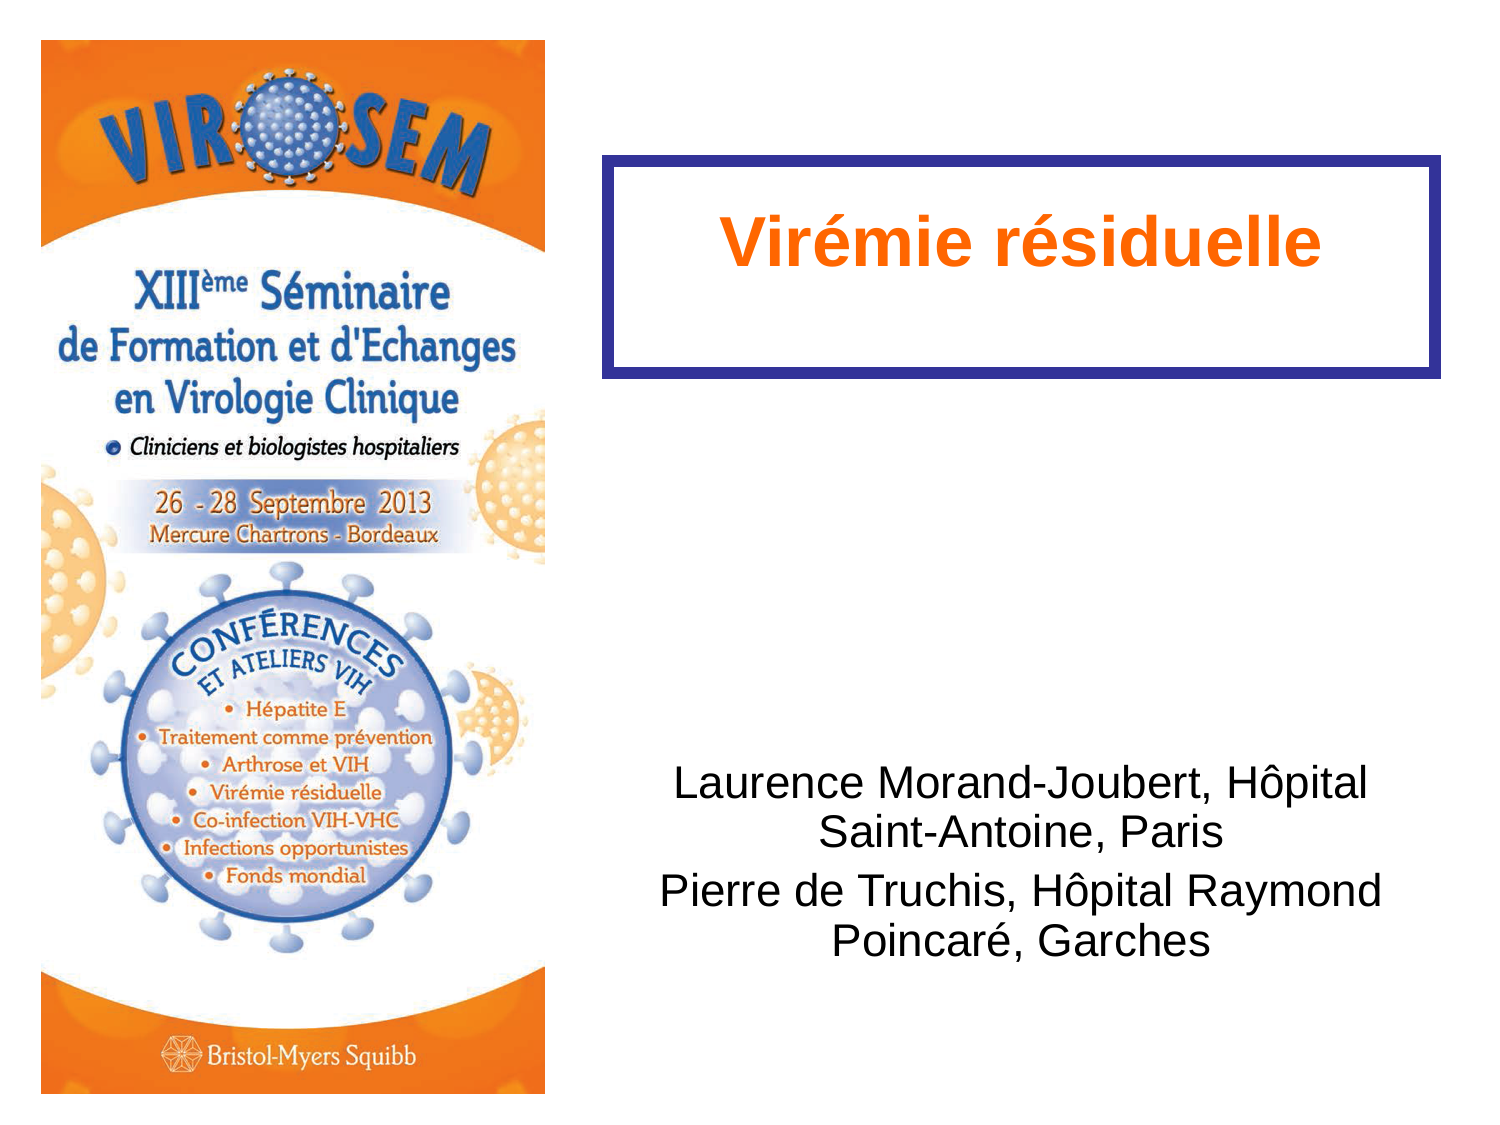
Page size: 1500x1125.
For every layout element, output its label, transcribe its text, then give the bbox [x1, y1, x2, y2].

title Virémie résiduelle [608, 160, 1436, 374]
subtitle Laurence Morand-Joubert, Hôpital Saint-Antoine, Paris Pierre de Truchis, Hôpital Raymond Poincaré, Garches [608, 751, 1435, 841]
picture [40, 40, 545, 1095]
